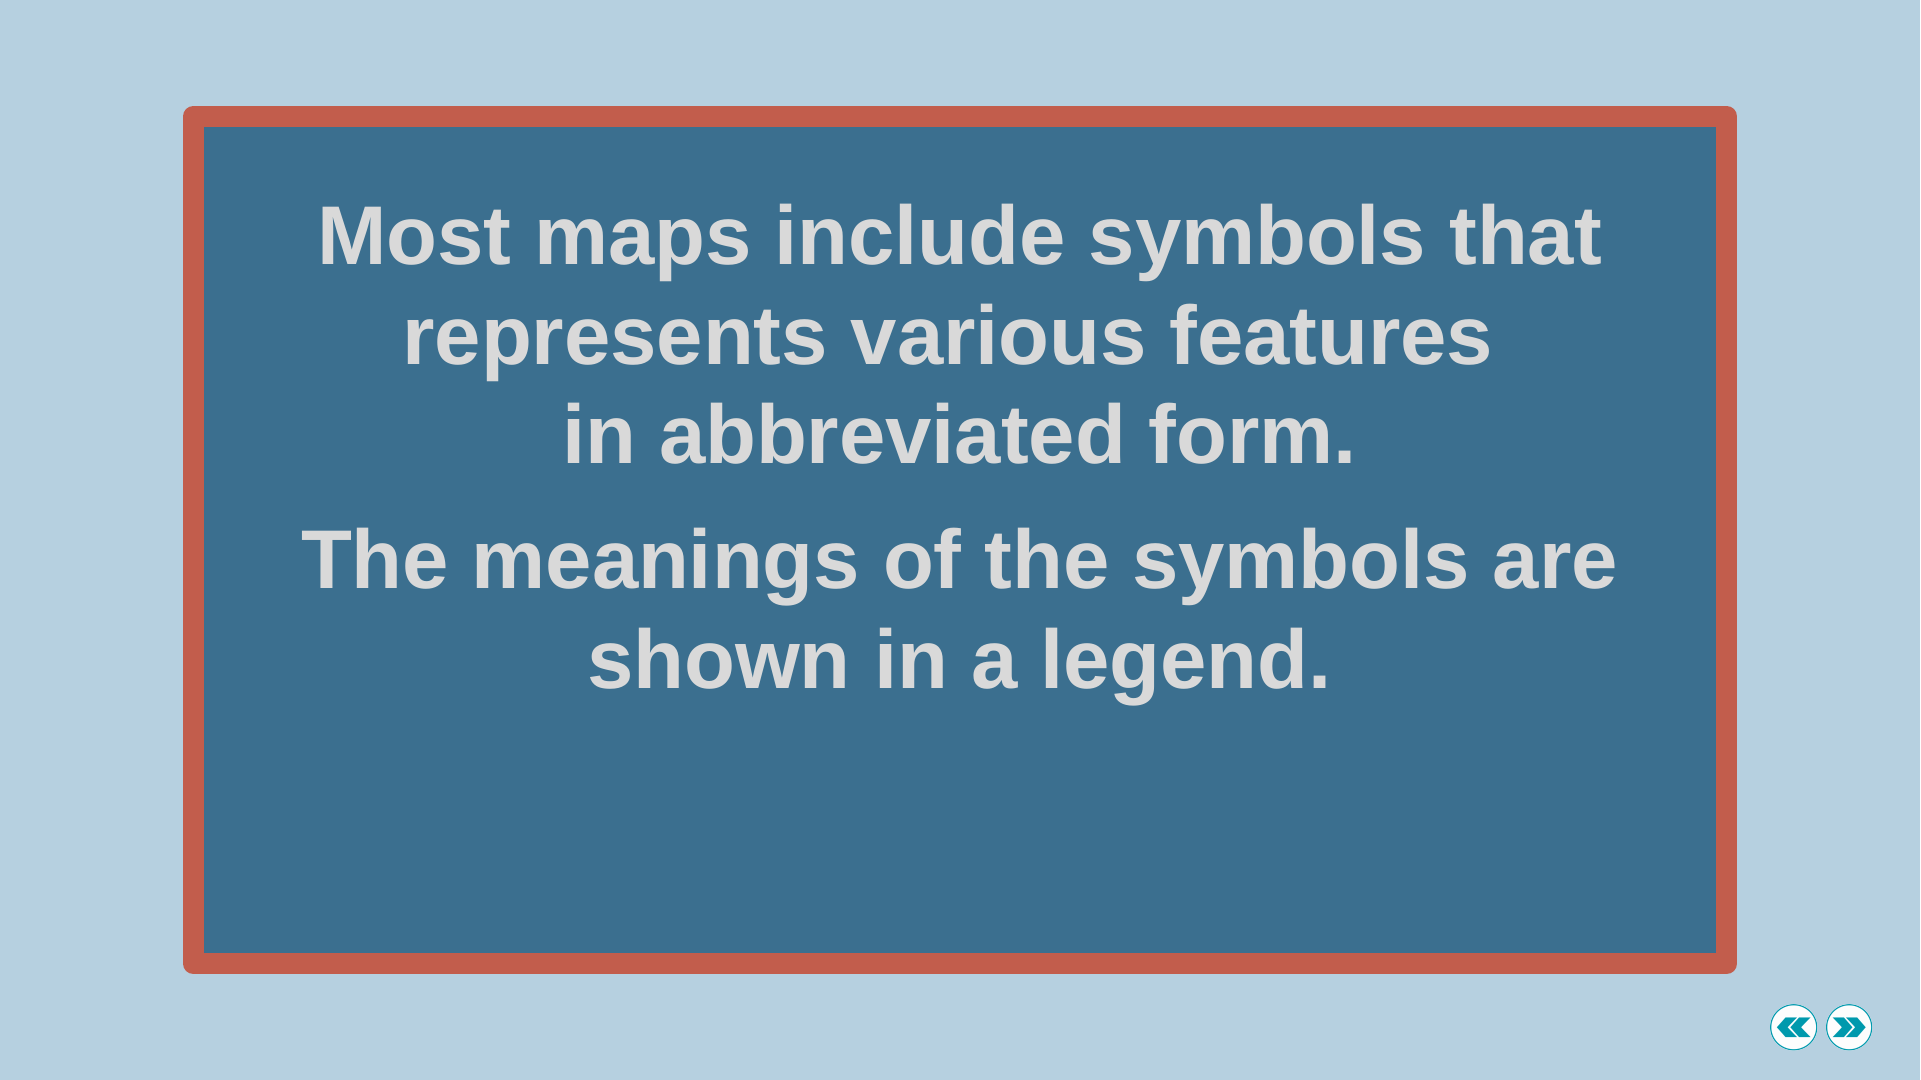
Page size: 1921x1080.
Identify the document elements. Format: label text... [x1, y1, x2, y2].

picture [1824, 1002, 1874, 1052]
picture [1768, 1002, 1819, 1052]
list Most maps include symbols that represents various features in abbreviated form. The meanings of the symbols are shown in a legend. [246, 173, 1674, 906]
